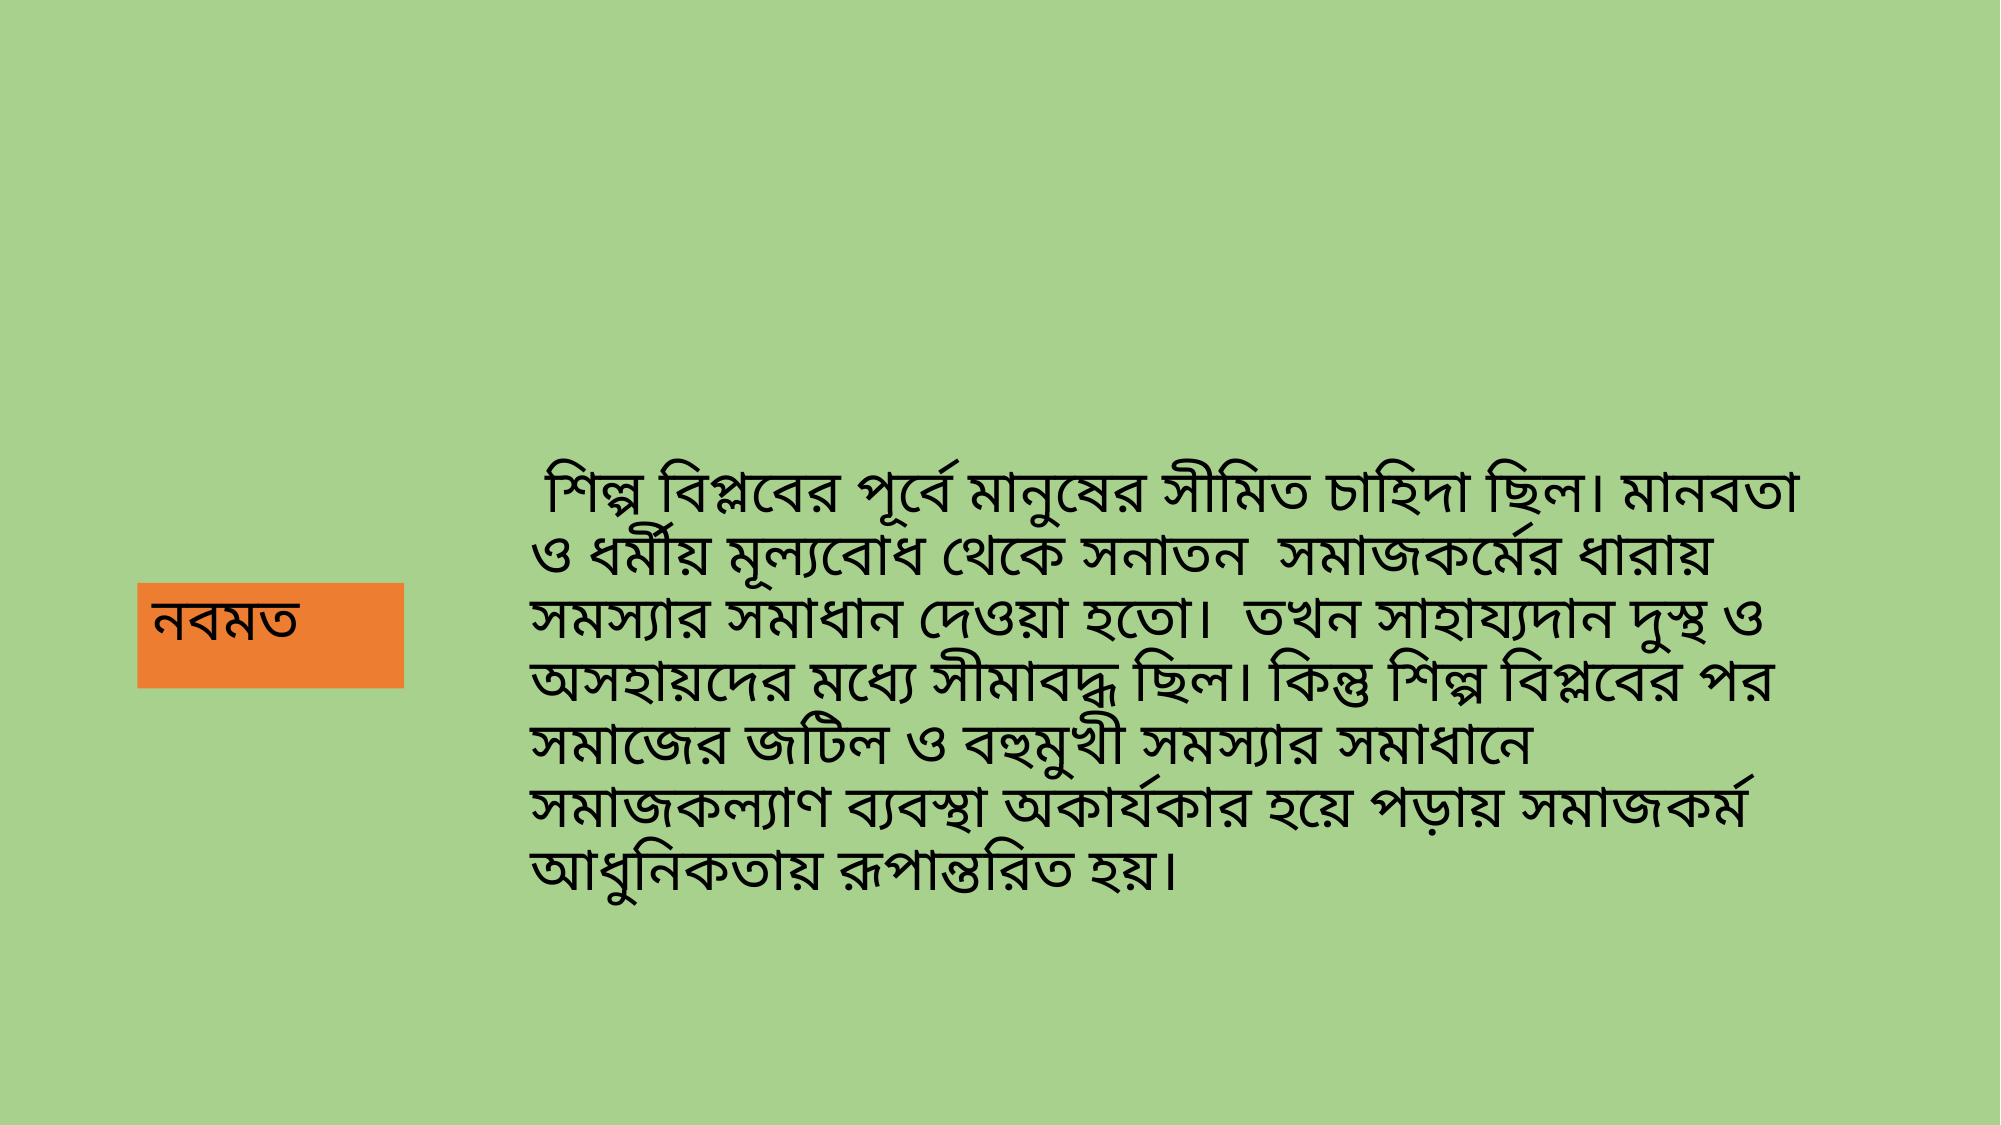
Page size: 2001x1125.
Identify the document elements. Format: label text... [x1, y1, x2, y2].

list শিল্প বিপ্লবের পূর্বে মানুষের সীমিত চাহিদা ছিল। মানবতা ও ধর্মীয় মূল্যবোধ থেকে সনাতন সমাজকর্মের ধারায় সমস্যার সমাধান দেওয়া হতো। তখন সাহায্যদান দুস্থ ও অসহায়দের মধ্যে সীমাবদ্ধ ছিল। কিন্তু শিল্প বিপ্লবের পর সমাজের জটিল ও বহুমুখী সমস্যার সমাধানে সমাজকল্যাণ ব্যবস্থা অকার্যকার হয়ে পড়ায় সমাজকর্ম আধুনিকতায় রূপান্তরিত হয়। [515, 454, 1863, 1125]
list নবমত [137, 582, 405, 689]
